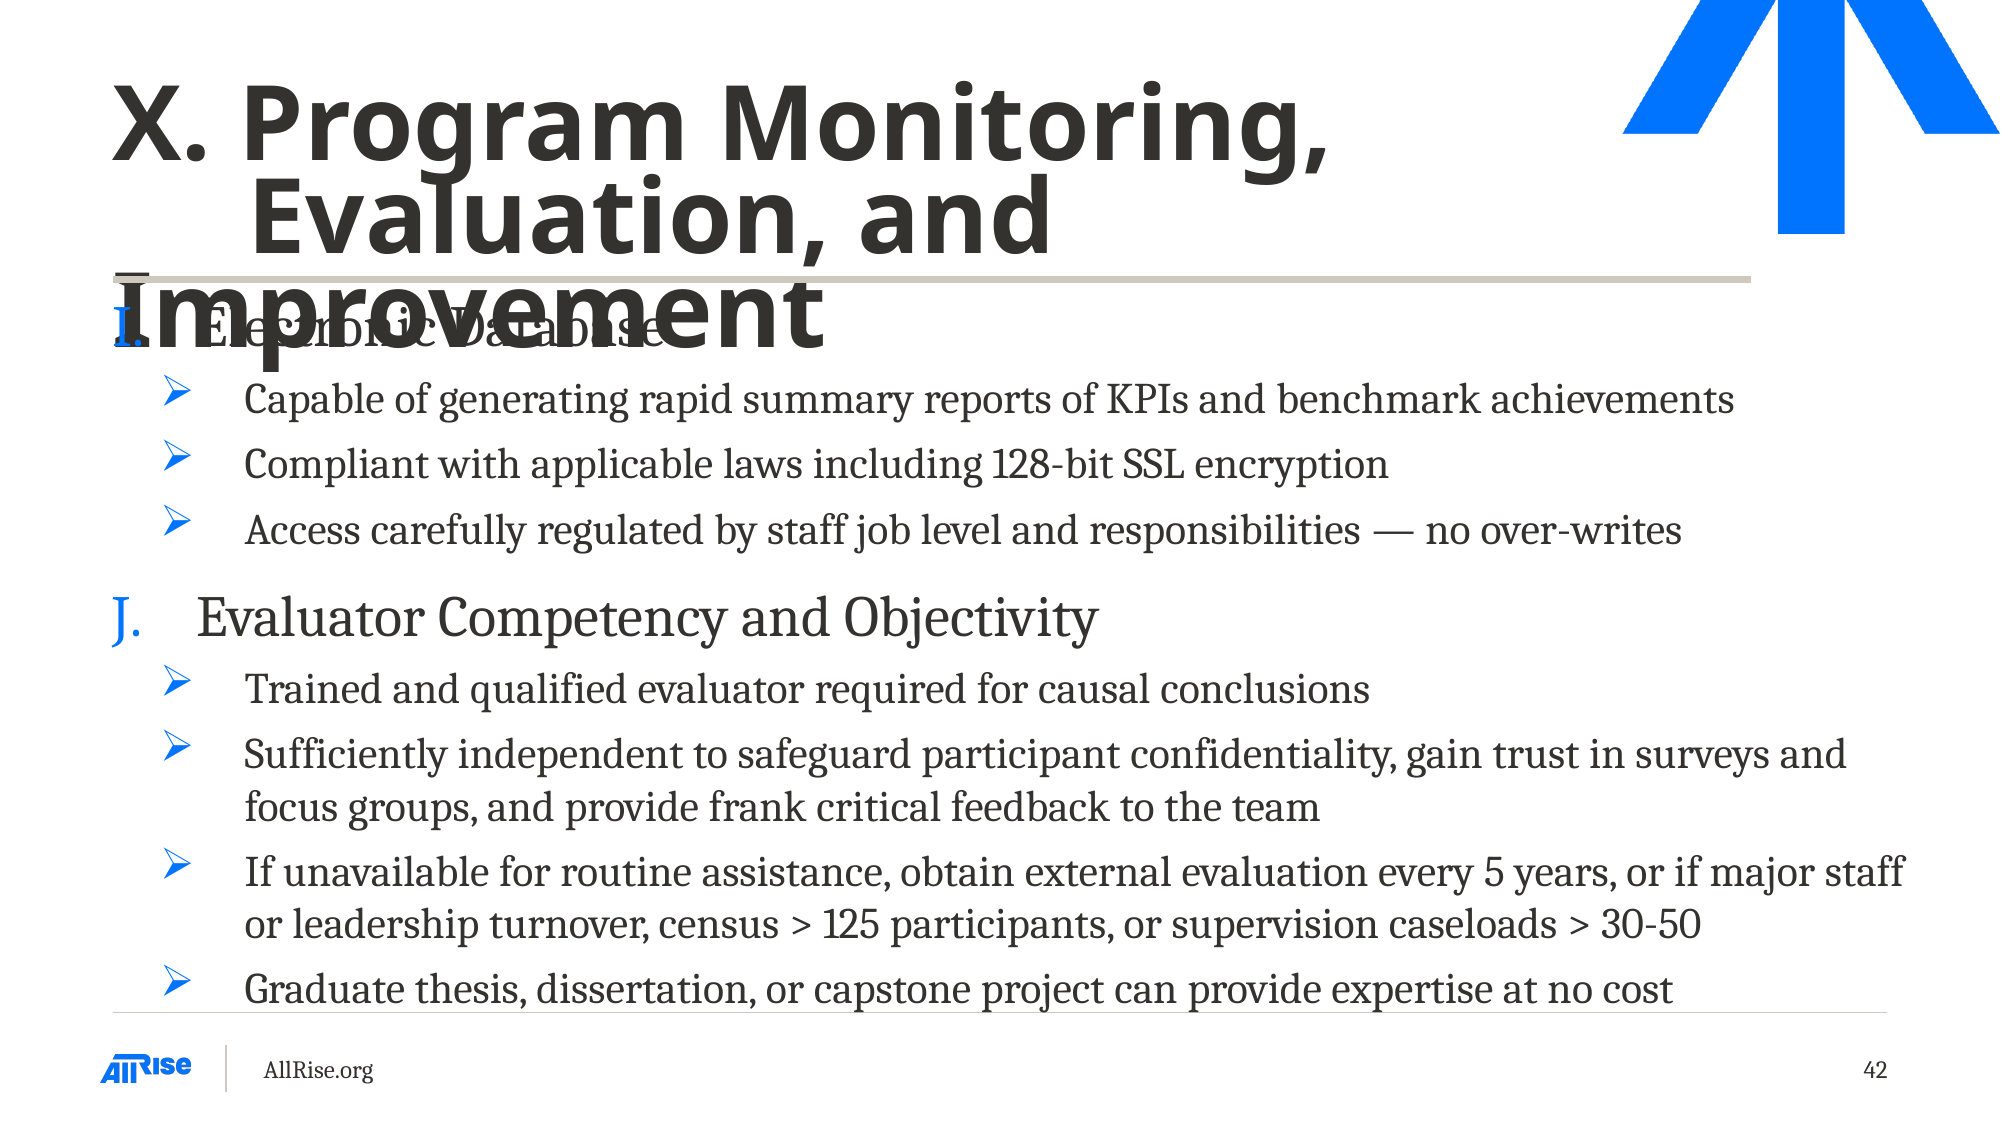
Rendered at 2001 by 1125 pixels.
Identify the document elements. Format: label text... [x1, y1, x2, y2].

picture [100, 1054, 112, 1083]
title X. Program Monitoring, Evaluation, and Improvement [112, 85, 1586, 259]
list Electronic Database Capable of generating rapid summary reports of KPIs and benchmark achievements Compliant with applicable laws including 128-bit SSL encryption Access carefully regulated by staff job level and responsibilities — no over-writes Evaluator Competency and Objectivity Trained and qualified evaluator required for causal conclusions Sufficiently independent to safeguard participant confidentiality, gain trust in surveys and focus groups, and provide frank critical feedback to the team If unavailable for routine assistance, obtain external evaluation every 5 years, or if major staff or leadership turnover, census > 125 participants, or supervision caseloads > 30-50 Graduate thesis, dissertation, or capstone project can provide expertise at no cost [112, 287, 1947, 1125]
picture [1622, 0, 2000, 234]
